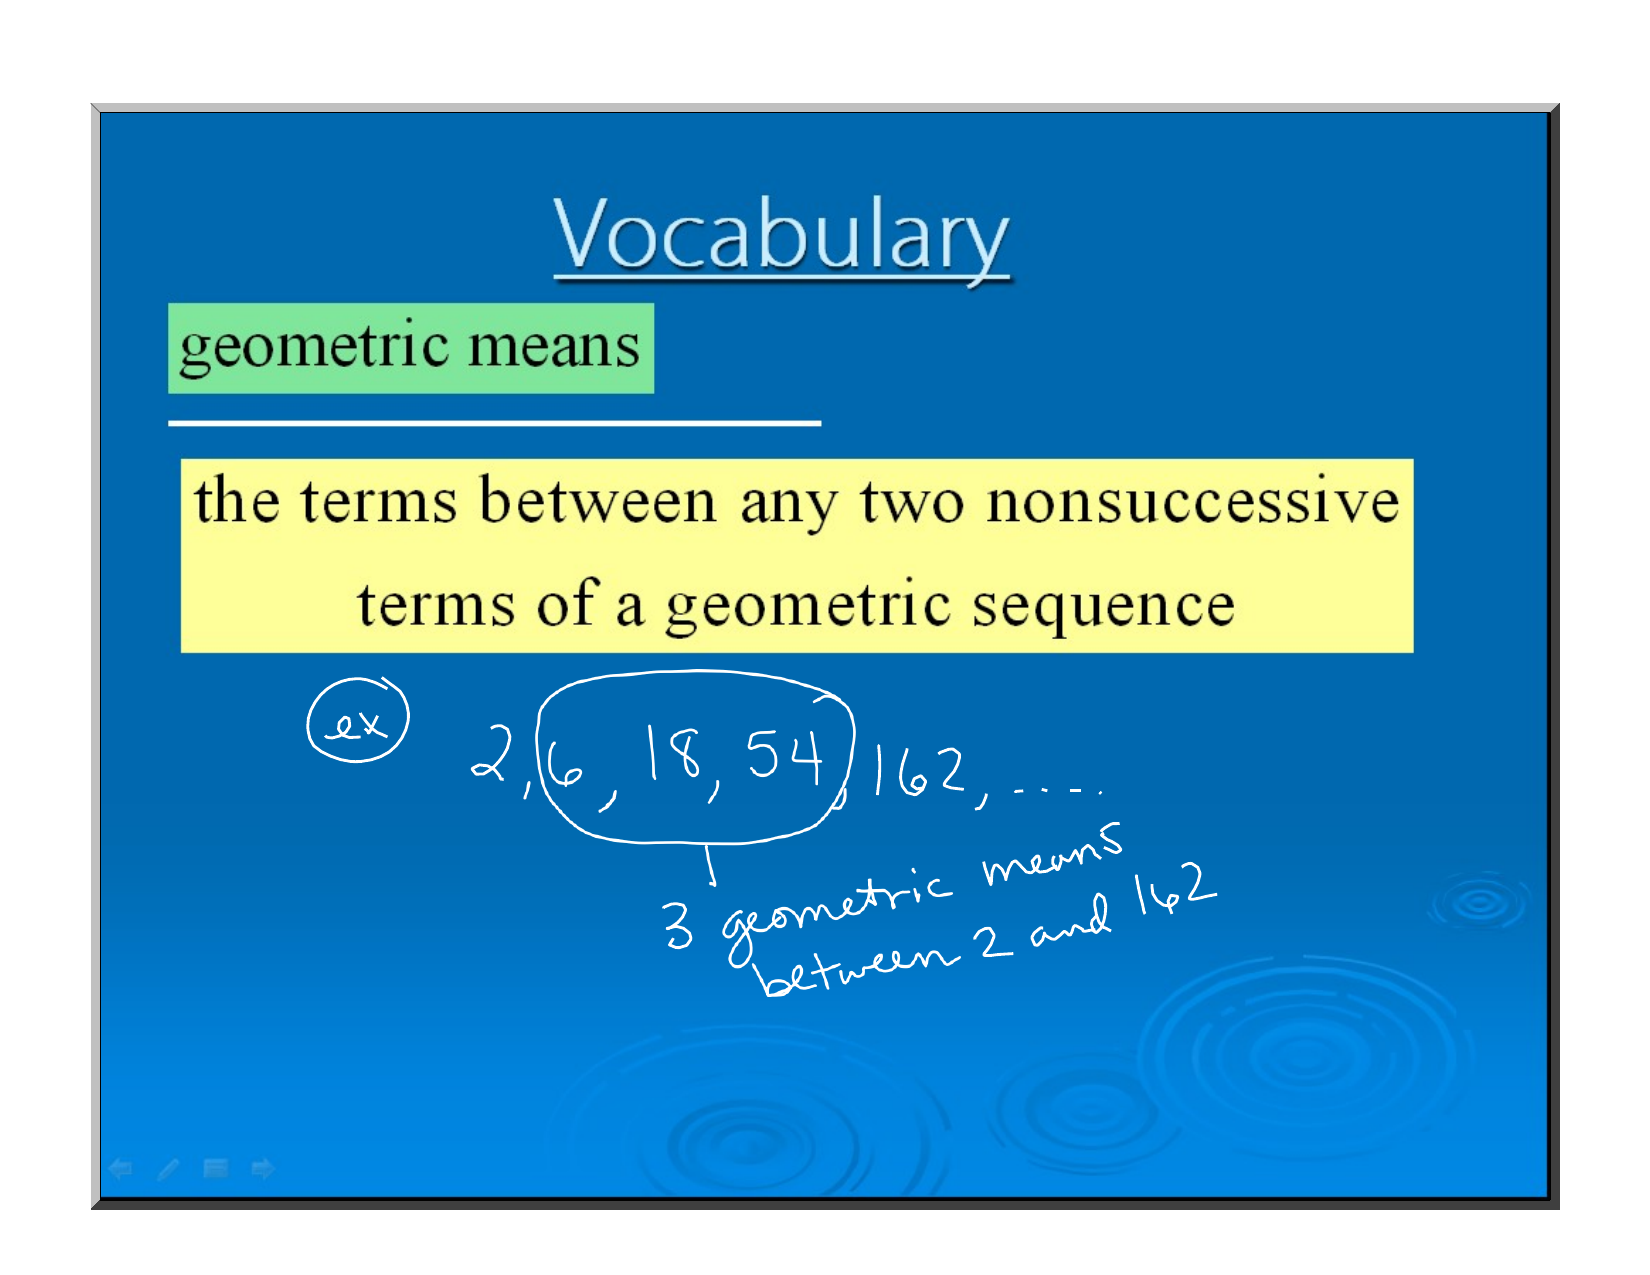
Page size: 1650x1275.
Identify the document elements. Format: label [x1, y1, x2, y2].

text_box [90, 104, 99, 1208]
text_box [90, 103, 1560, 1210]
text_box [92, 103, 1558, 112]
text_box [100, 113, 1544, 1199]
